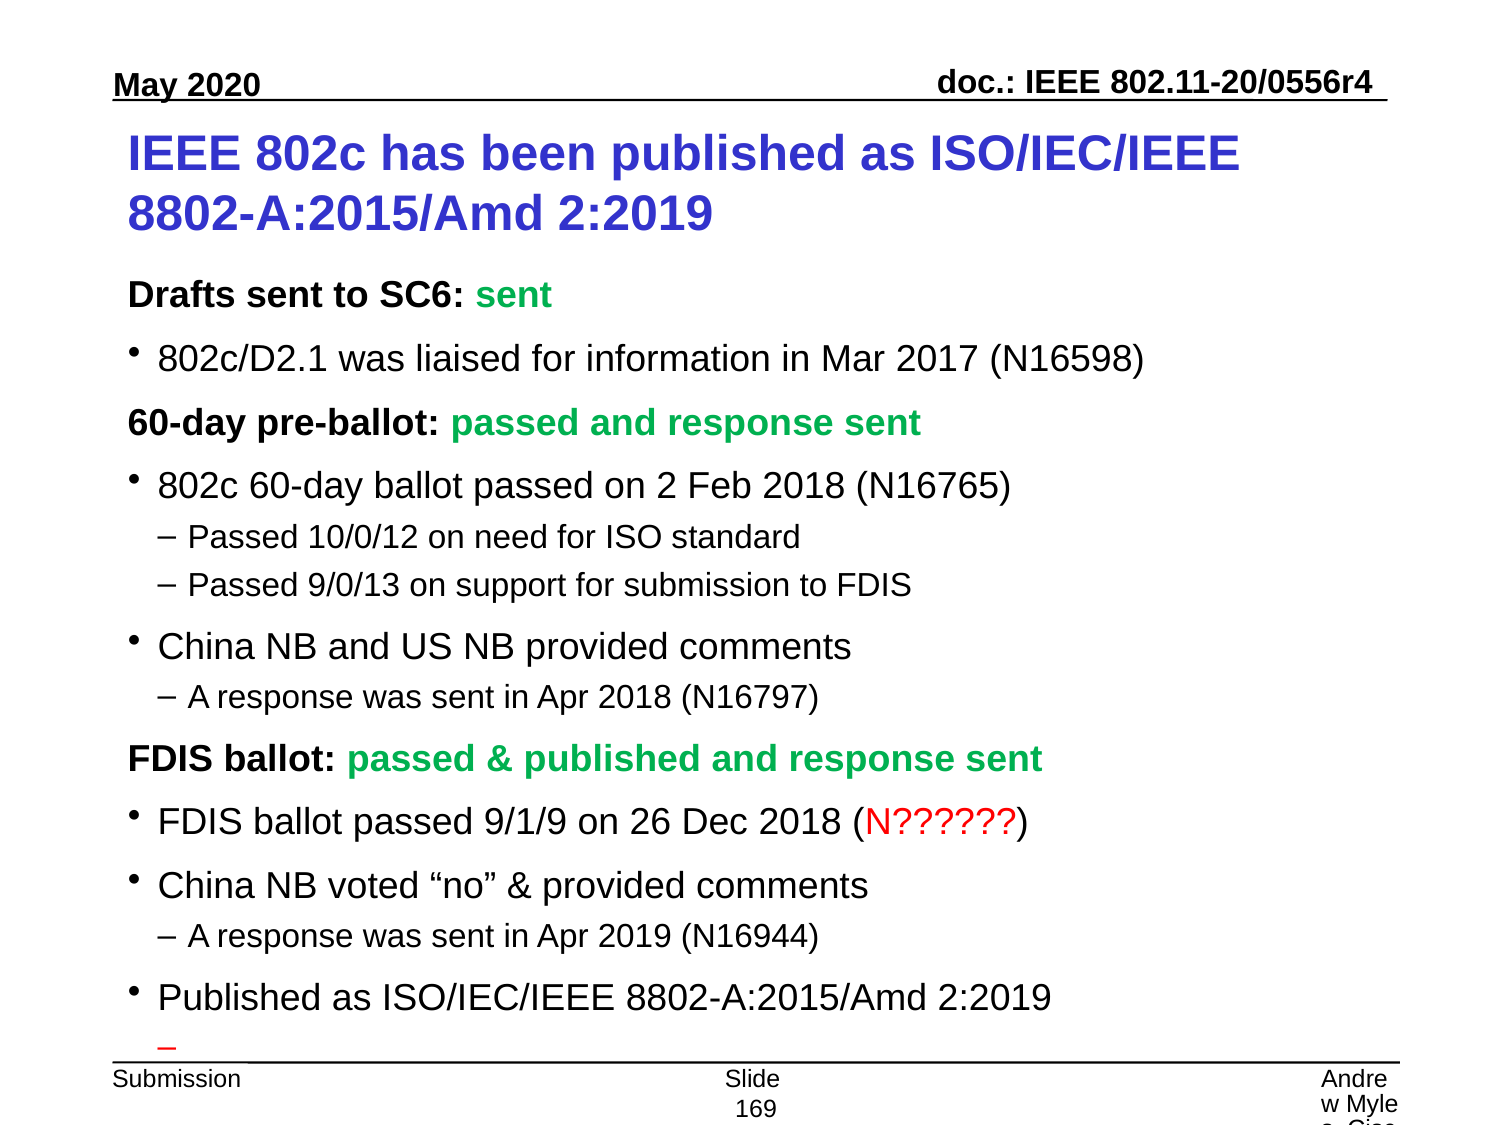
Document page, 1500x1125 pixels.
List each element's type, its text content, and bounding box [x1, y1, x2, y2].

list Drafts sent to SC6: sent 802c/D2.1 was liaised for information in Mar 2017 (N16598) 60-day pre-ballot: passed and response sent 802c 60-day ballot passed on 2 Feb 2018 (N16765) Passed 10/0/12 on need for ISO standard Passed 9/0/13 on support for submission to FDIS China NB and US NB provided comments A response was sent in Apr 2018 (N16797) FDIS ballot: passed & published and response sent FDIS ballot passed 9/1/9 on 26 Dec 2018 (N??????) China NB voted “no” & provided comments A response was sent in Apr 2019 (N16944) Published as ISO/IEC/IEEE 8802-A:2015/Amd 2:2019 [112, 262, 1388, 938]
title IEEE 802c has been published as ISO/IEC/IEEE 8802-A:2015/Amd 2:2019 [112, 112, 1388, 262]
slide_number Slide 169 [709, 1061, 803, 1093]
footer Andrew Myles, Cisco [1320, 1061, 1402, 1093]
